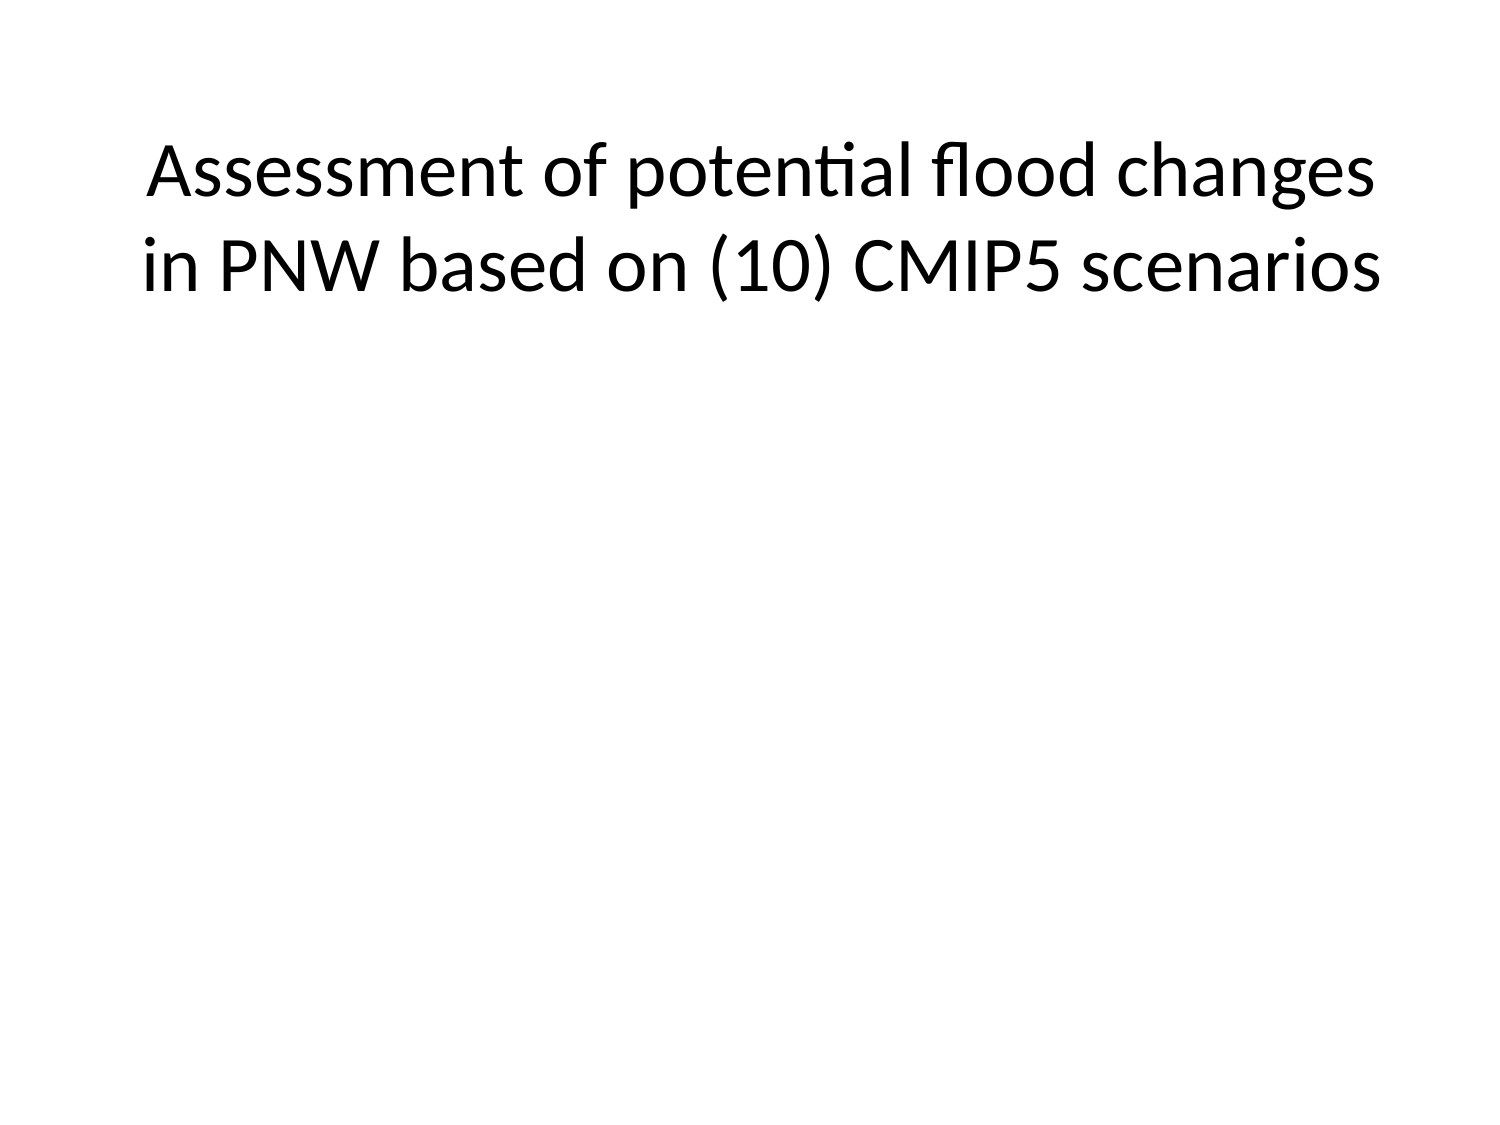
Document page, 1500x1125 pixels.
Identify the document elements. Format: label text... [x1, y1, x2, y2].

title Assessment of potential flood changes in PNW based on (10) CMIP5 scenarios [125, 62, 1400, 363]
